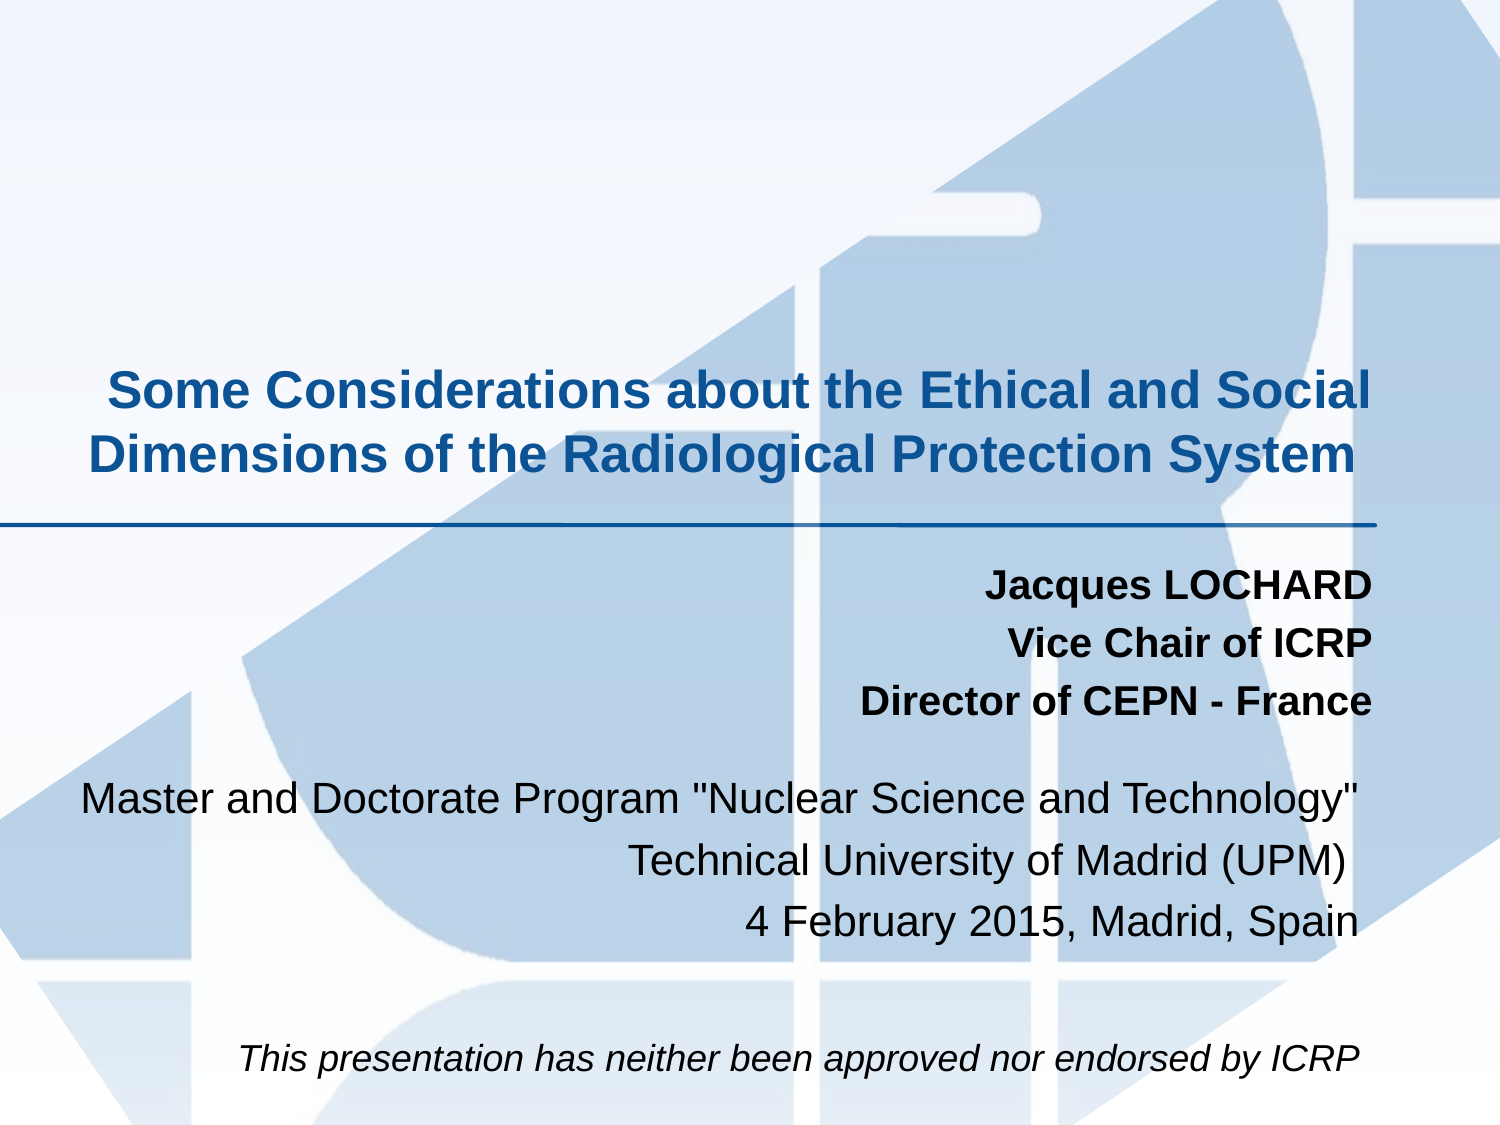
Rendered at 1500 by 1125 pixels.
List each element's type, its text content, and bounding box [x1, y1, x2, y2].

title Some Considerations about the Ethical and Social Dimensions of the Radiological Protection System [0, 312, 1376, 538]
text_box This presentation has neither been approved nor endorsed by ICRP [12, 1035, 1375, 1087]
subtitle Jacques LOCHARD Vice Chair of ICRP Director of CEPN - France [87, 549, 1376, 758]
list Master and Doctorate Program "Nuclear Science and Technology" Technical University of Madrid (UPM) 4 February 2015, Madrid, Spain [0, 762, 1375, 1013]
